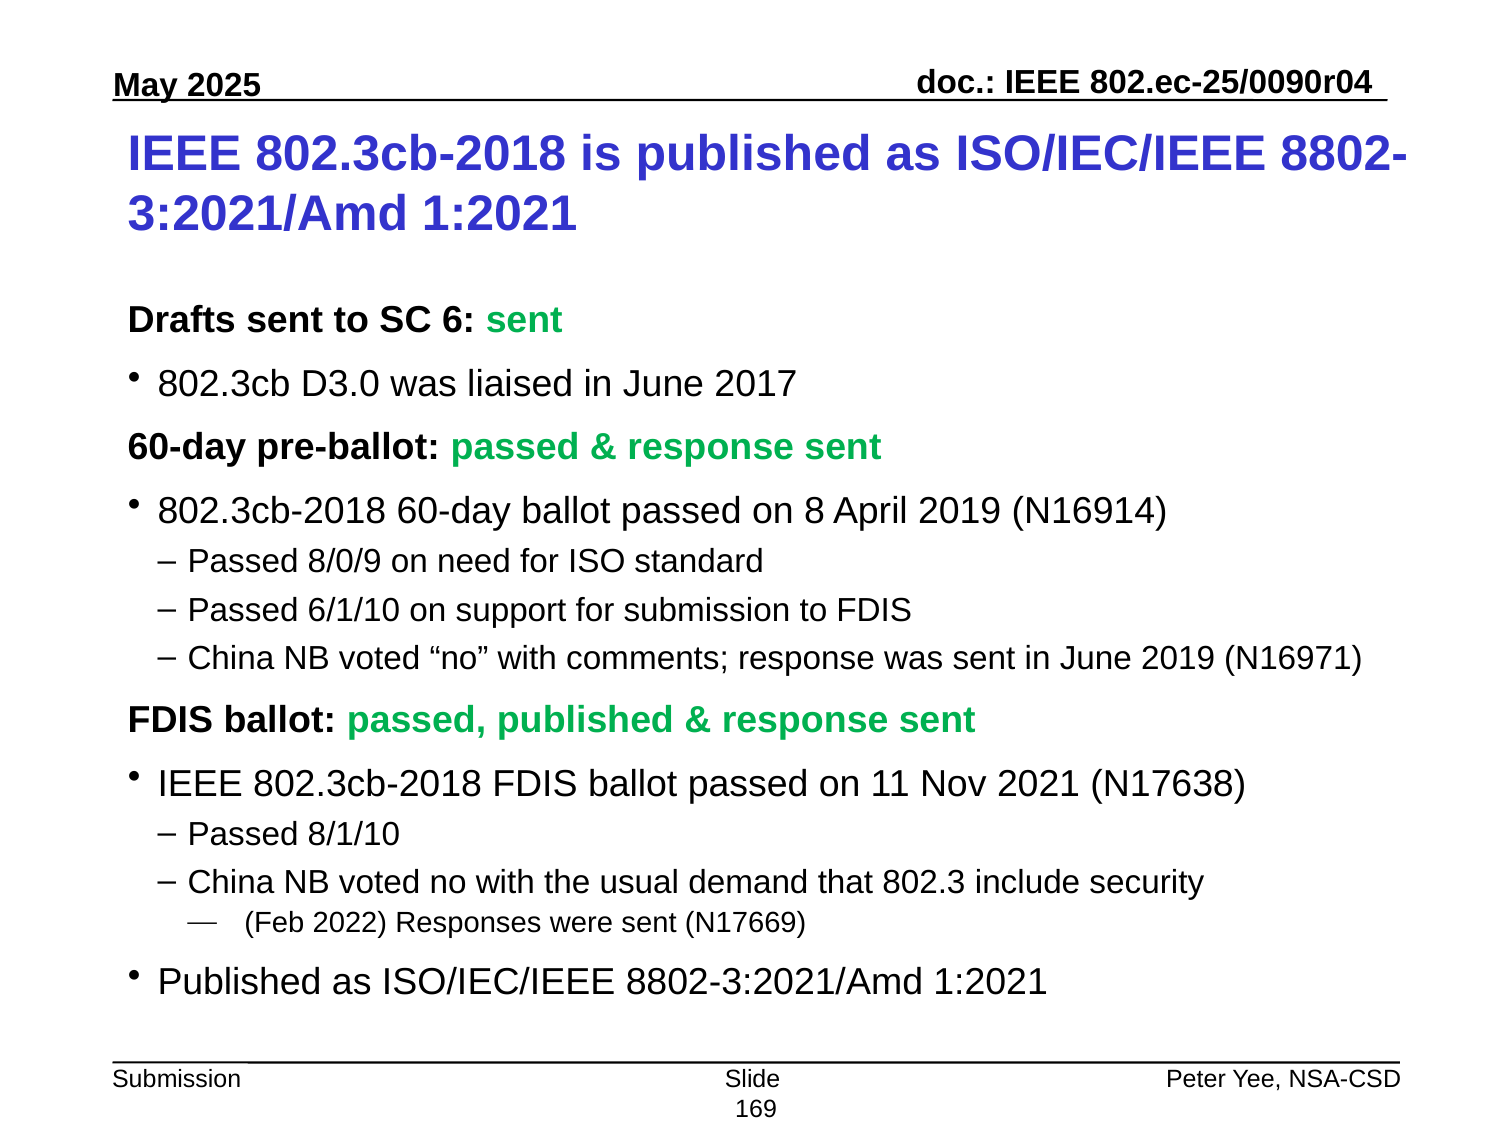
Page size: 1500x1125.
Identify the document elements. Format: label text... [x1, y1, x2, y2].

list Drafts sent to SC 6: sent 802.3cb D3.0 was liaised in June 2017 60-day pre-ballot: passed & response sent 802.3cb-2018 60-day ballot passed on 8 April 2019 (N16914) Passed 8/0/9 on need for ISO standard Passed 6/1/10 on support for submission to FDIS China NB voted “no” with comments; response was sent in June 2019 (N16971) FDIS ballot: passed, published & response sent IEEE 802.3cb-2018 FDIS ballot passed on 11 Nov 2021 (N17638) Passed 8/1/10 China NB voted no with the usual demand that 802.3 include security (Feb 2022) Responses were sent (N17669) Published as ISO/IEC/IEEE 8802-3:2021/Amd 1:2021 [112, 287, 1388, 963]
title IEEE 802.3cb-2018 is published as ISO/IEC/IEEE 8802-3:2021/Amd 1:2021 [112, 112, 1475, 288]
slide_number Slide 169 [709, 1061, 803, 1093]
footer Peter Yee, NSA-CSD [1164, 1061, 1402, 1093]
